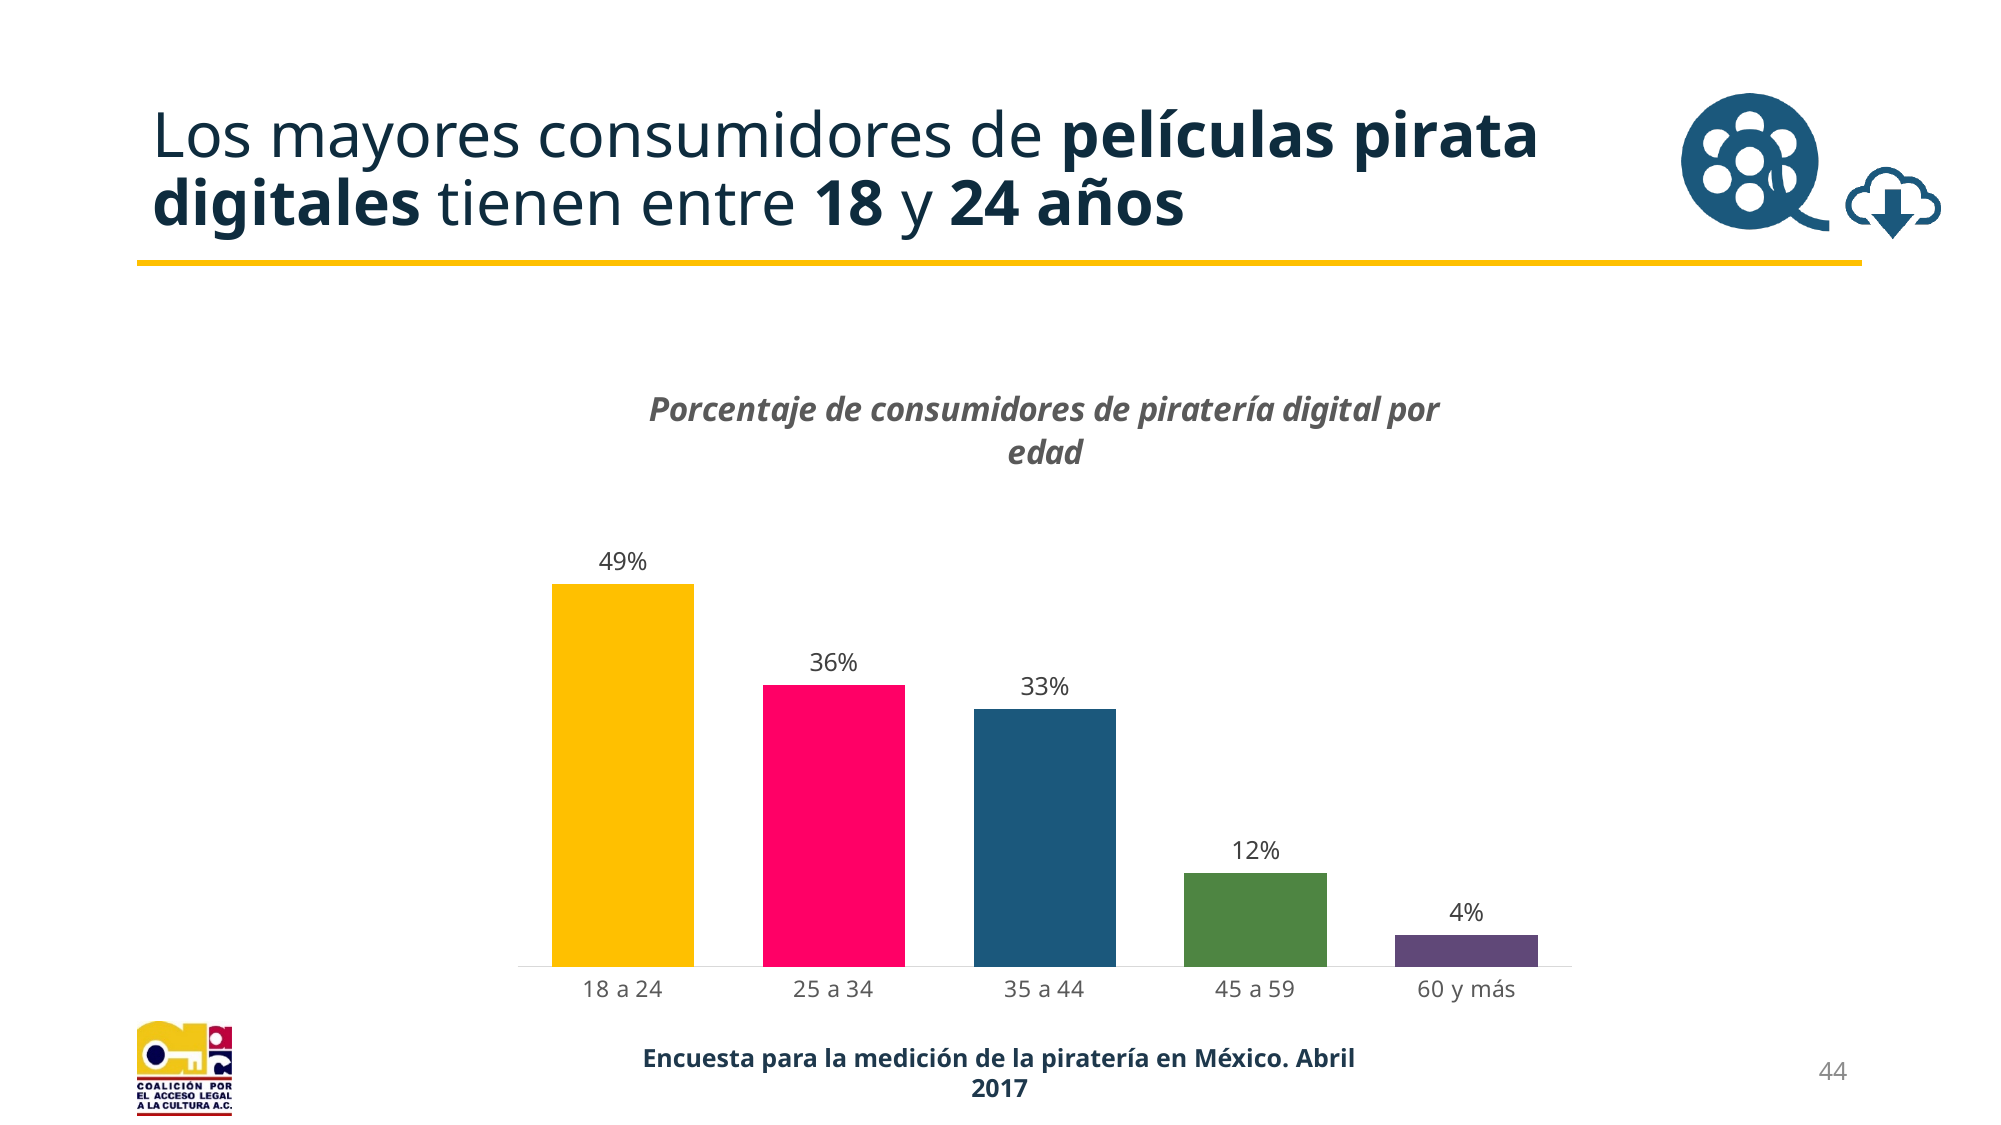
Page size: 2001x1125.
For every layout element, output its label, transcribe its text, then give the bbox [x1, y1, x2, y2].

chart [495, 355, 1594, 1018]
title Los mayores consumidores de películas pirata digitales tienen entre 18 y 24 años [137, 59, 1643, 247]
footer Encuesta para la medición de la piratería en México. Abril 2017 [598, 1042, 1401, 1103]
picture [137, 1021, 232, 1116]
picture [1843, 153, 1943, 252]
slide_number 44 [1412, 1042, 1863, 1103]
picture [1663, 75, 1836, 247]
